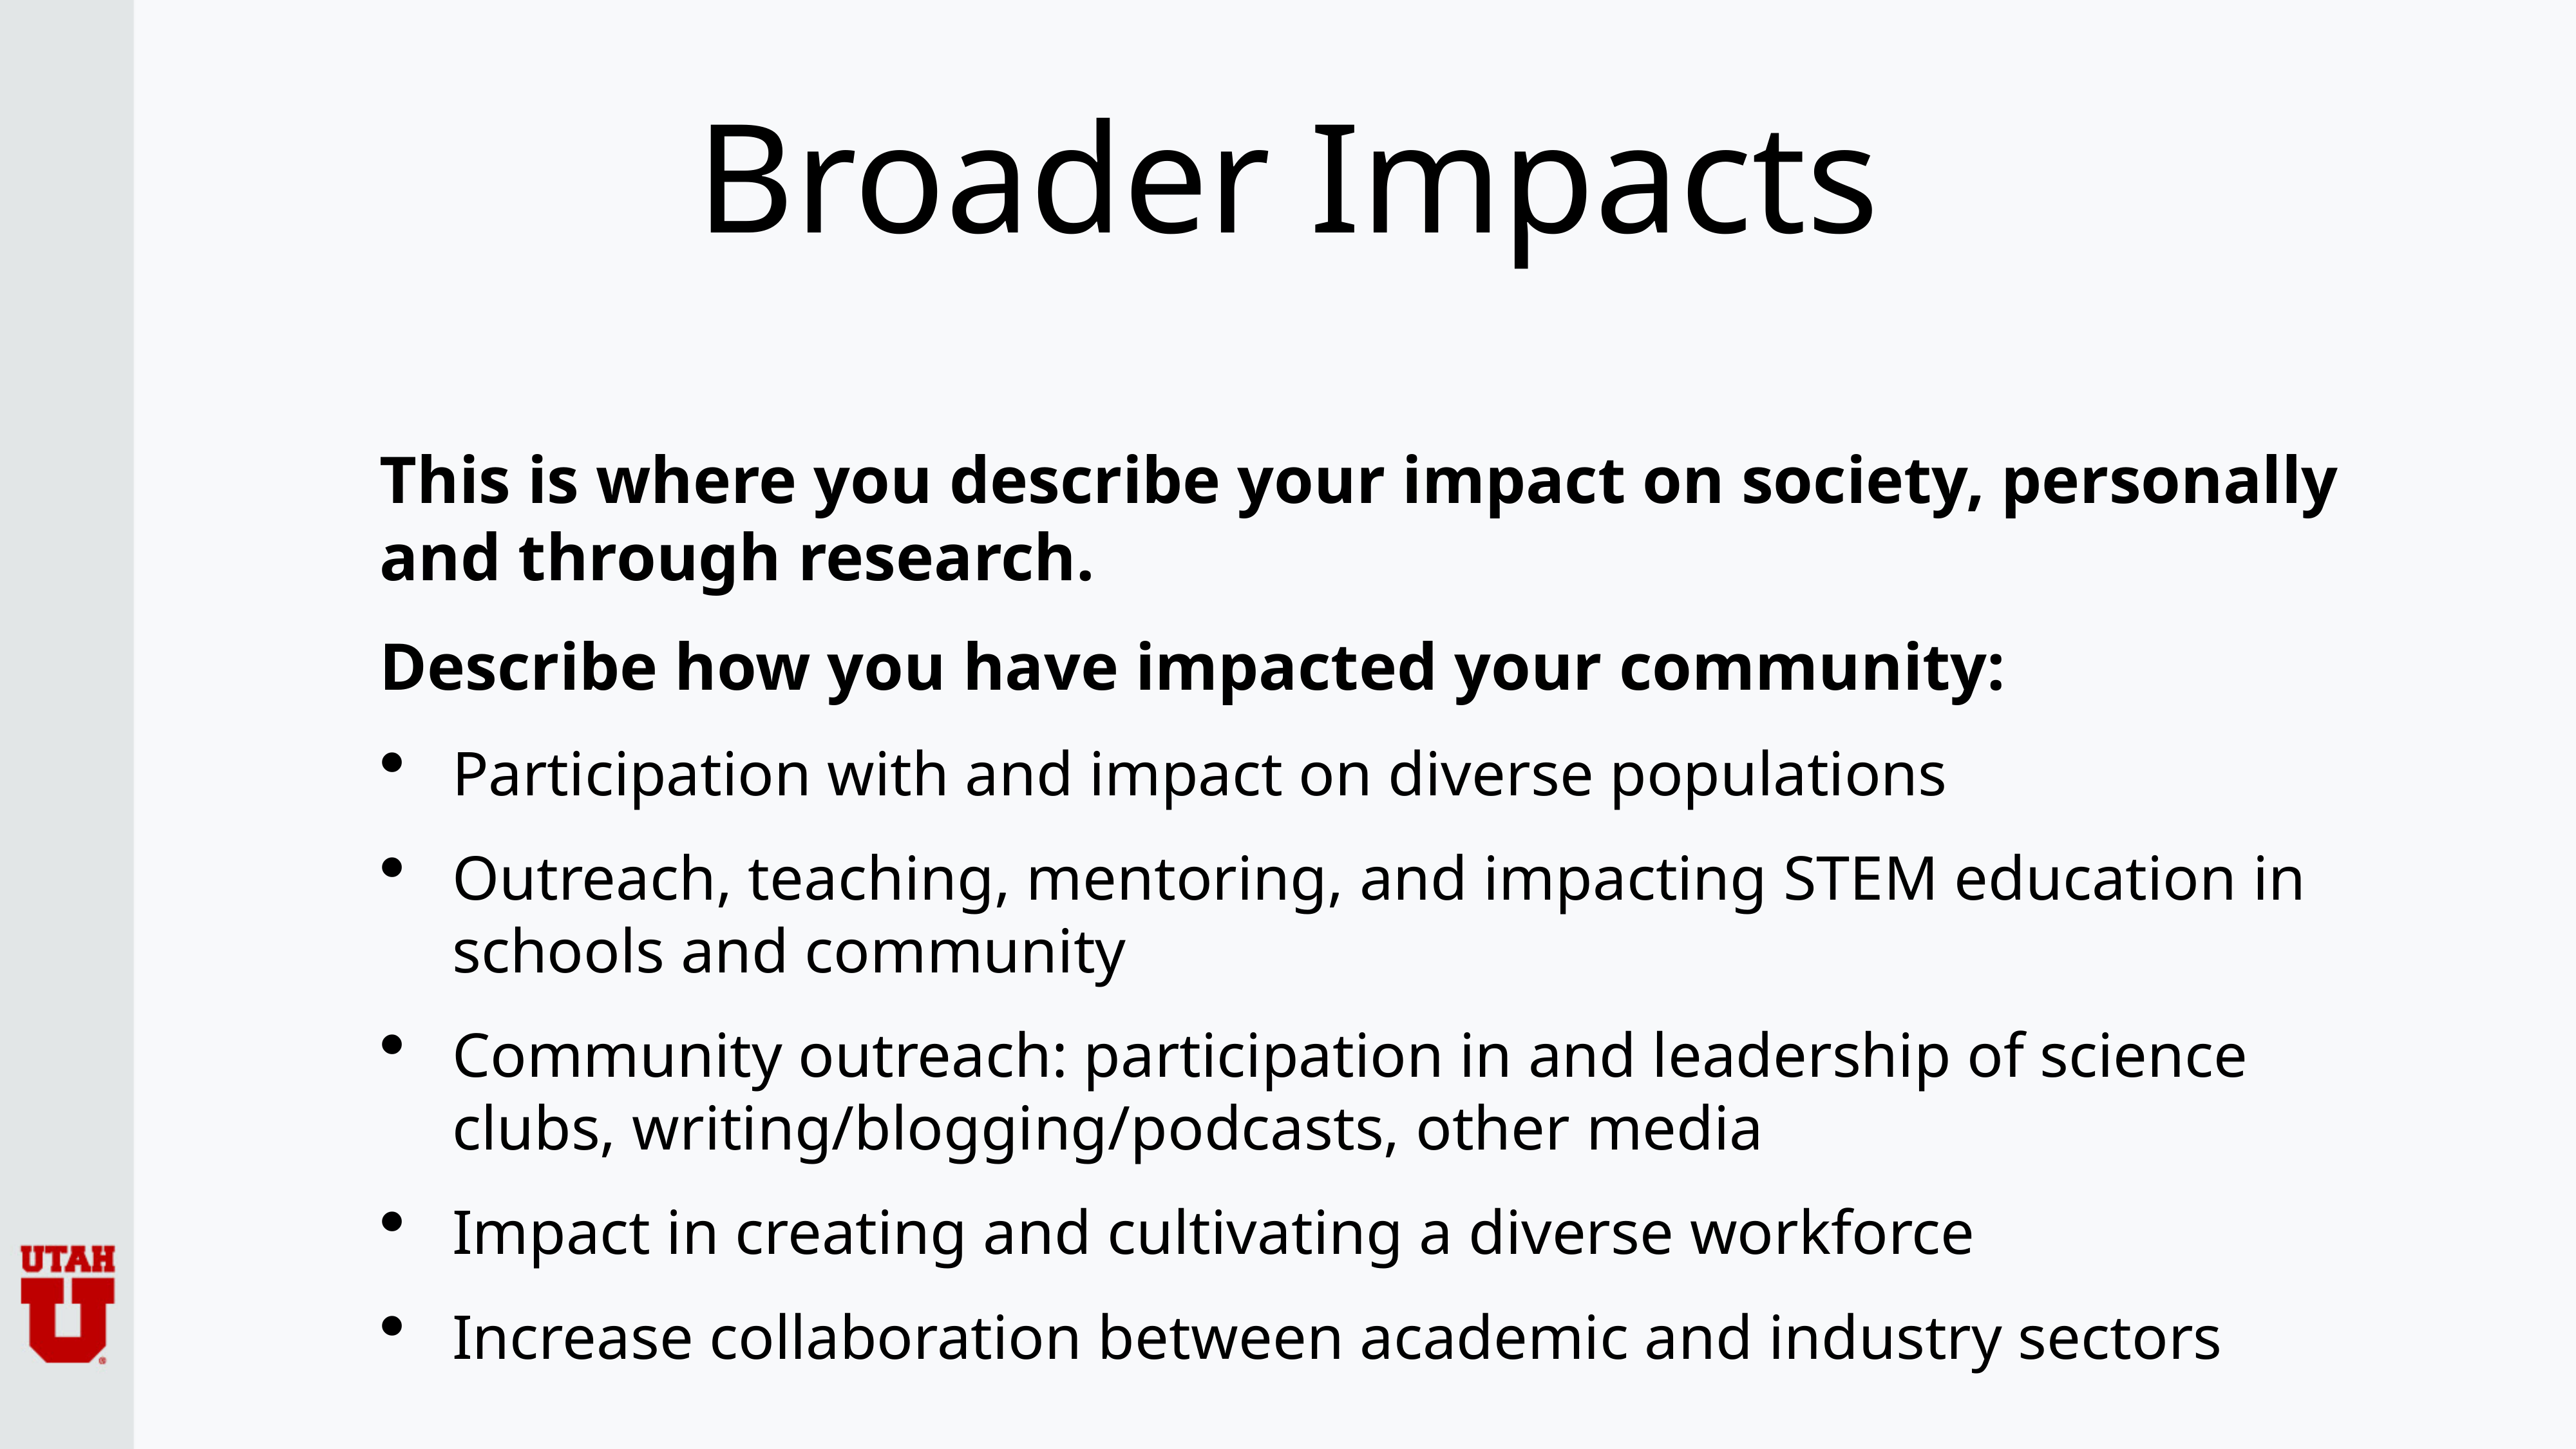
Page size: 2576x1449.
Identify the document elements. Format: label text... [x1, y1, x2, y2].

title Broader Impacts [178, 51, 2398, 294]
picture [0, 0, 2576, 1449]
list This is where you describe your impact on society, personally and through research. Describe how you have impacted your community: Participation with and impact on diverse populations Outreach, teaching, mentoring, and impacting STEM education in schools and community Community outreach: participation in and leadership of science clubs, writing/blogging/podcasts, other media Impact in creating and cultivating a diverse workforce Increase collaboration between academic and industry sectors [334, 411, 2398, 1399]
